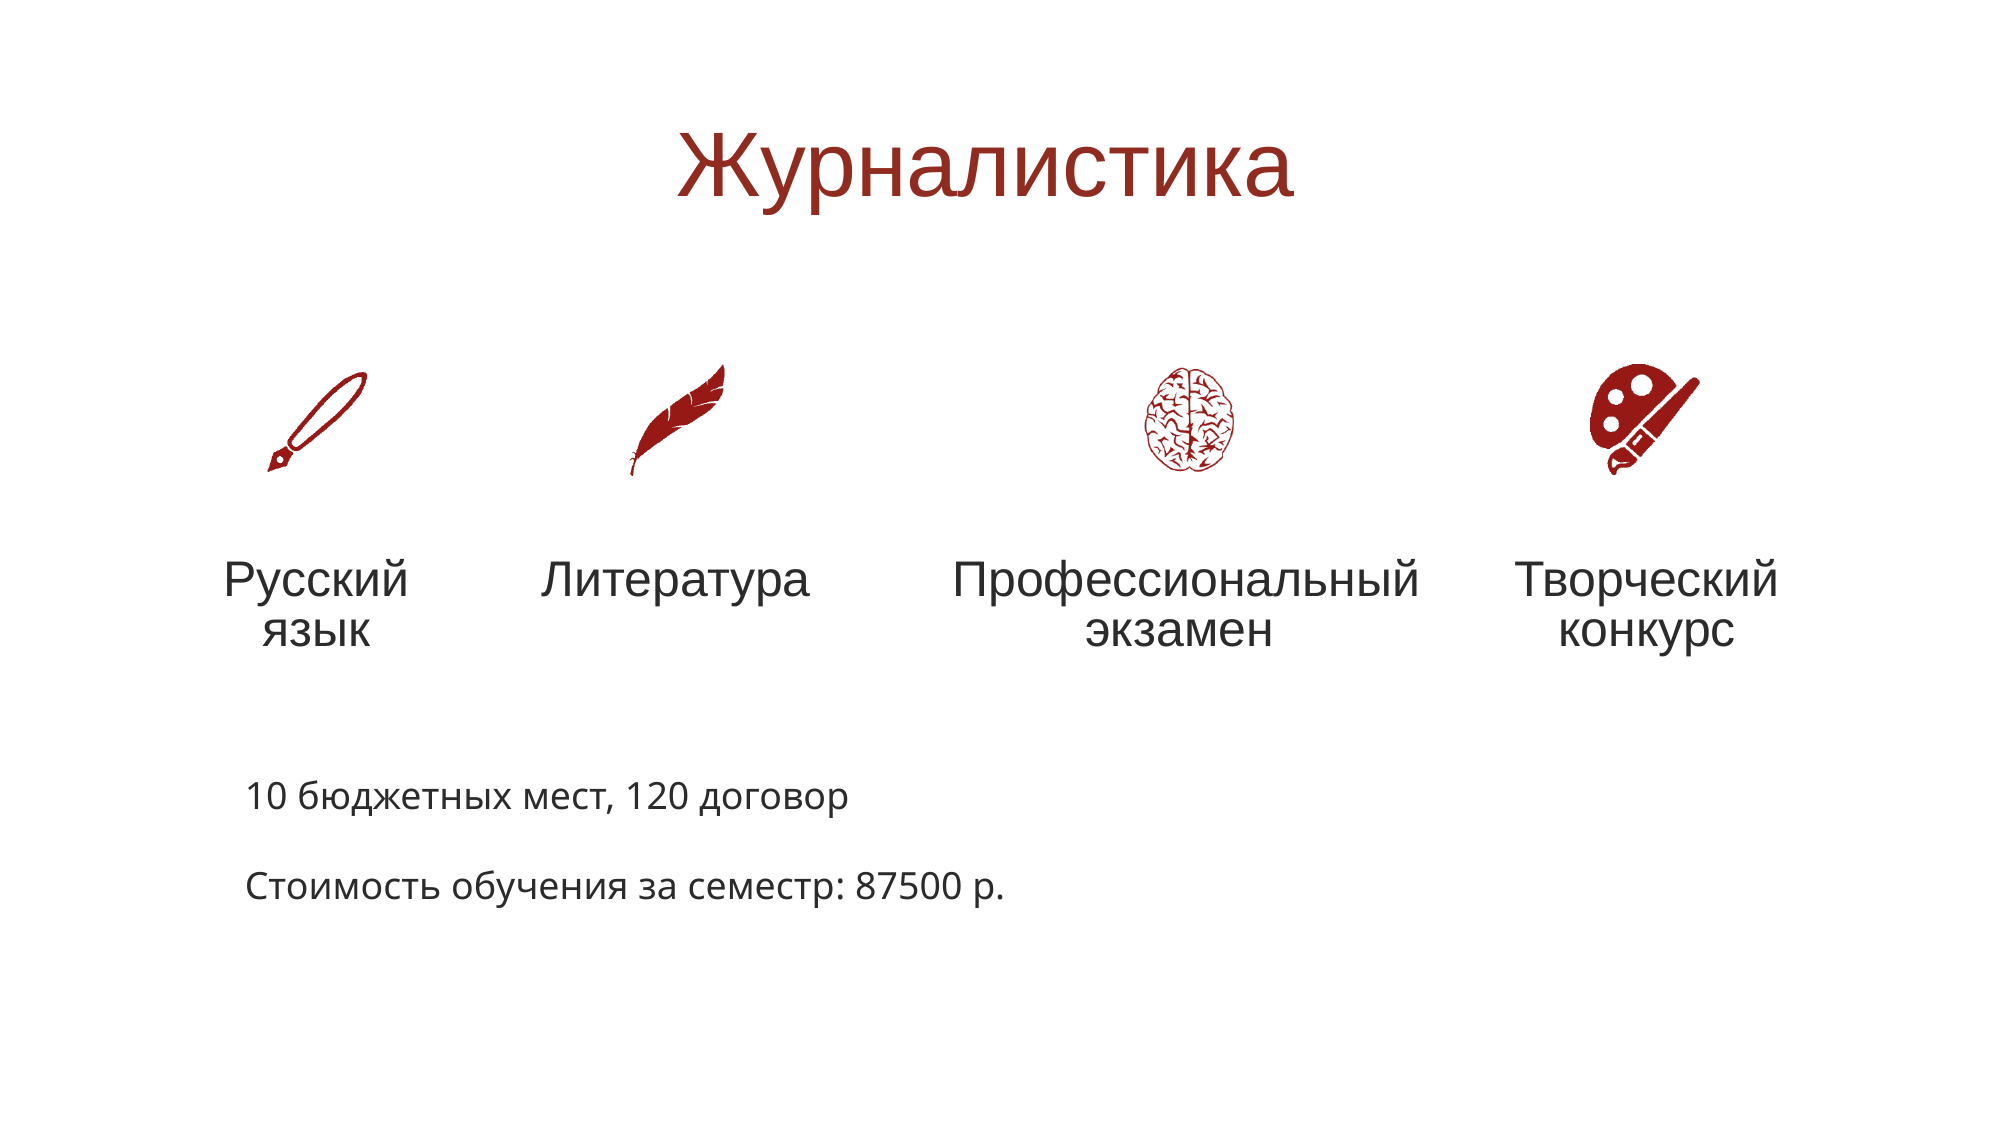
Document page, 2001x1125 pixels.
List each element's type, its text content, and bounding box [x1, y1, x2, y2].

text_box 10 бюджетных мест, 120 договор Стоимость обучения за семестр: 87500 р. [230, 764, 1021, 915]
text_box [528, 556, 824, 697]
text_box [168, 556, 464, 697]
picture [263, 367, 370, 475]
title Журналистика [136, 99, 1837, 234]
picture [1131, 365, 1242, 477]
picture [1590, 364, 1704, 478]
picture [620, 363, 733, 476]
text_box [946, 556, 1427, 697]
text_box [1460, 556, 1834, 697]
